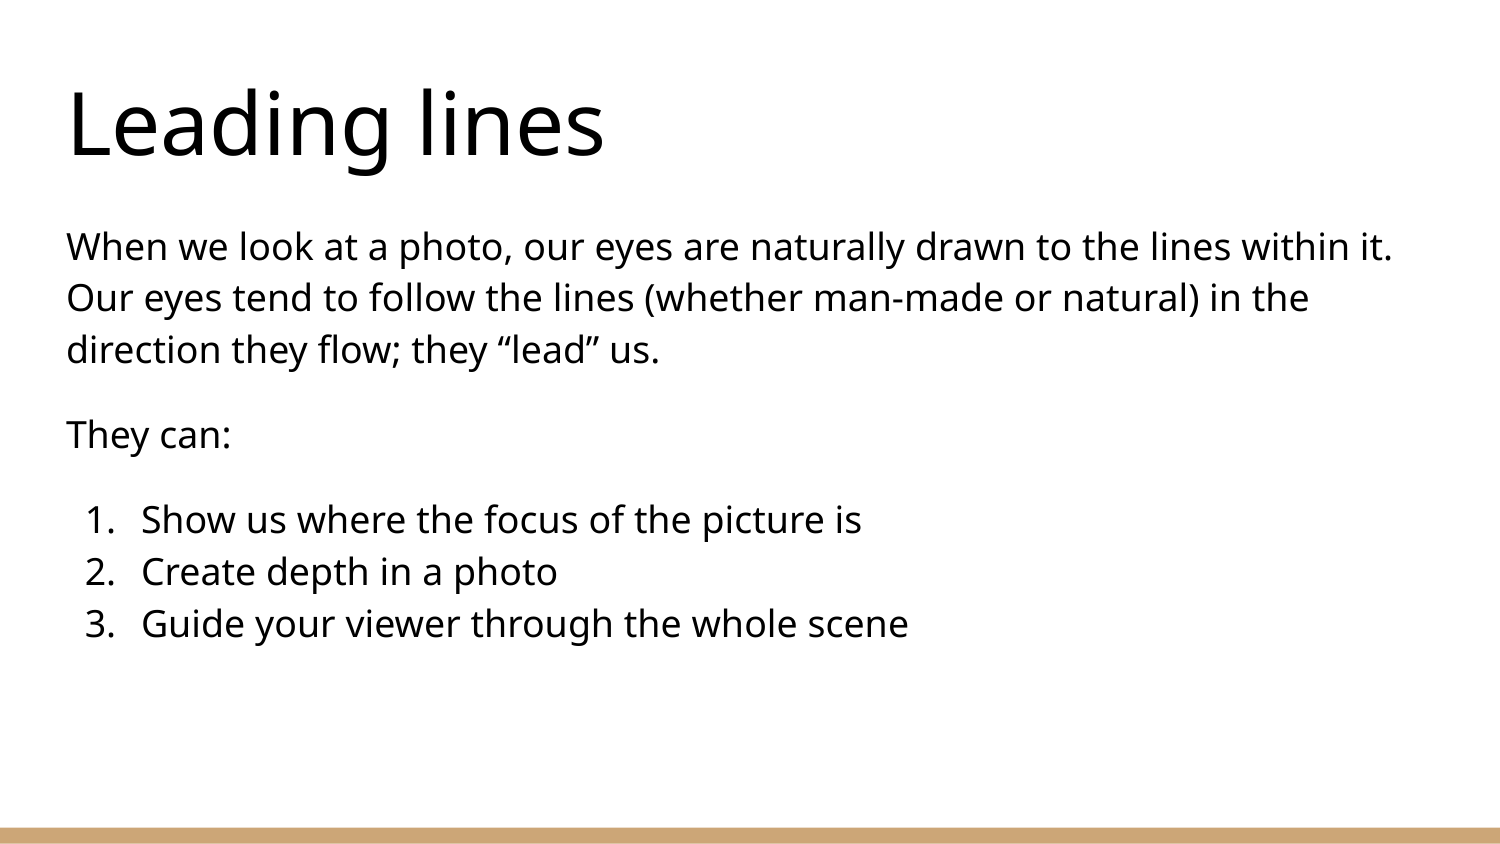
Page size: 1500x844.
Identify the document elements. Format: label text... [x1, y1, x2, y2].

title Leading lines [51, 51, 1449, 189]
list When we look at a photo, our eyes are naturally drawn to the lines within it. Our eyes tend to follow the lines (whether man-made or natural) in the direction they flow; they “lead” us. They can: Show us where the focus of the picture is Create depth in a photo Guide your viewer through the whole scene [51, 200, 1449, 752]
